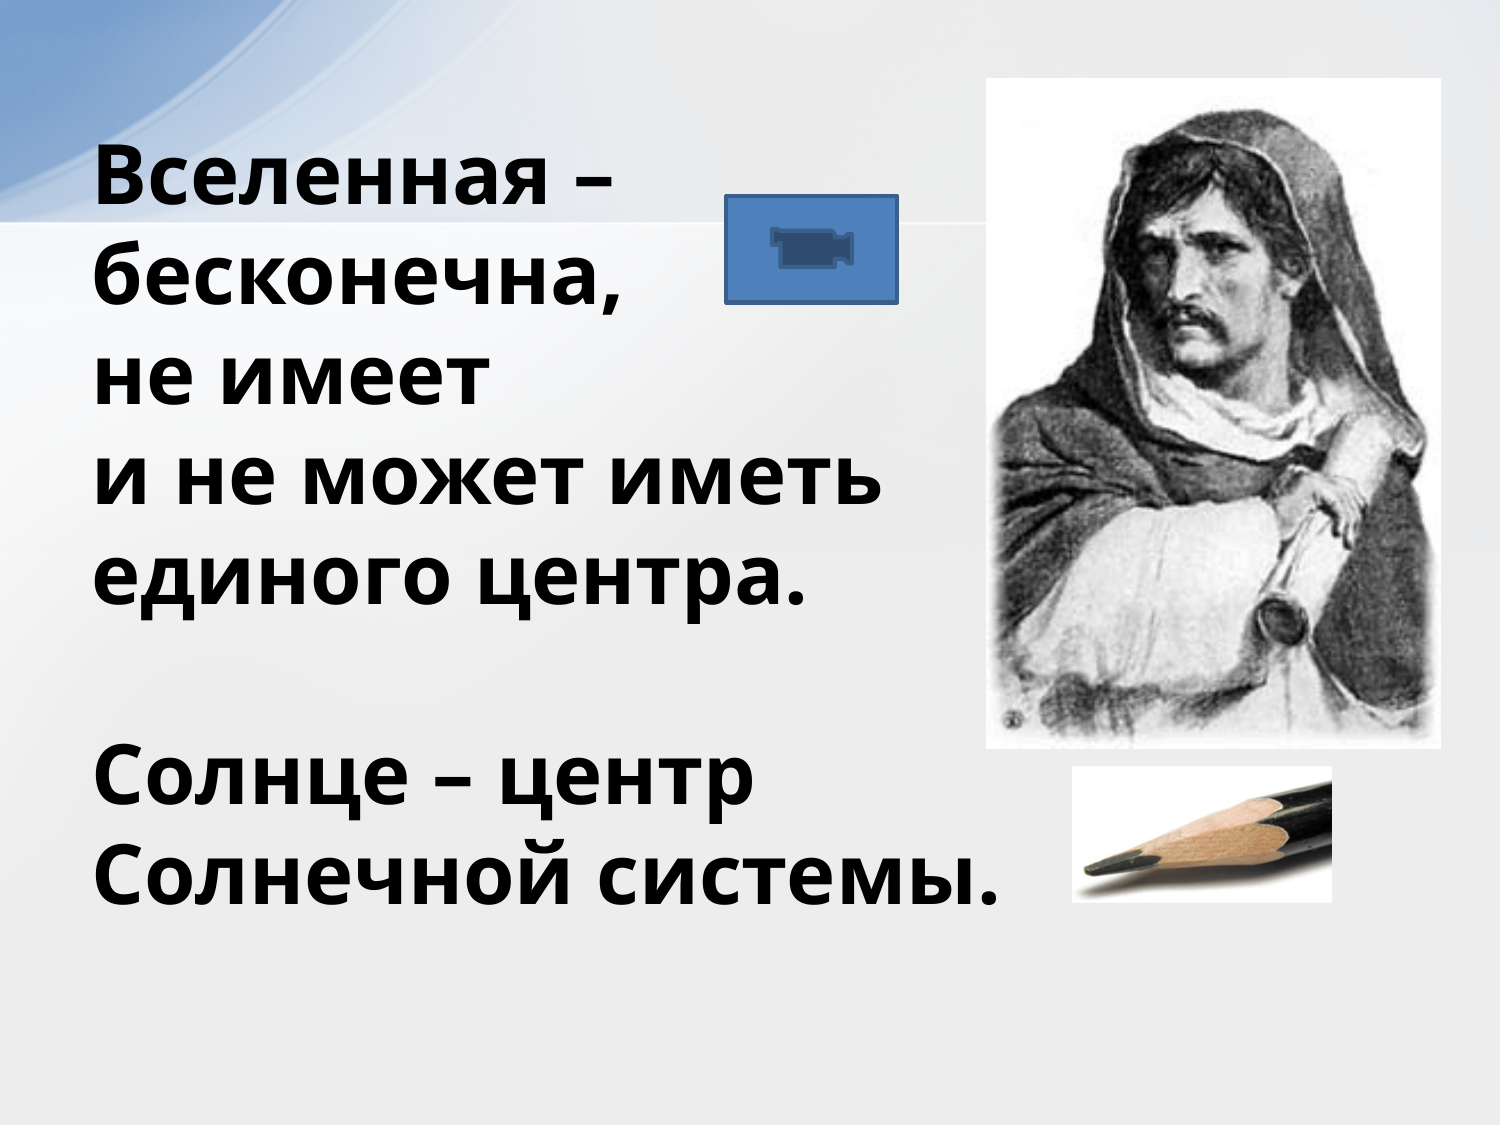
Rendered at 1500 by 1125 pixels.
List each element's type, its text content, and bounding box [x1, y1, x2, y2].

text_box Вселенная – бесконечна, не имеет и не может иметь единого центра. Солнце – центр Солнечной системы. [76, 113, 1164, 929]
text_box [724, 194, 899, 305]
picture [0, 0, 1500, 1125]
